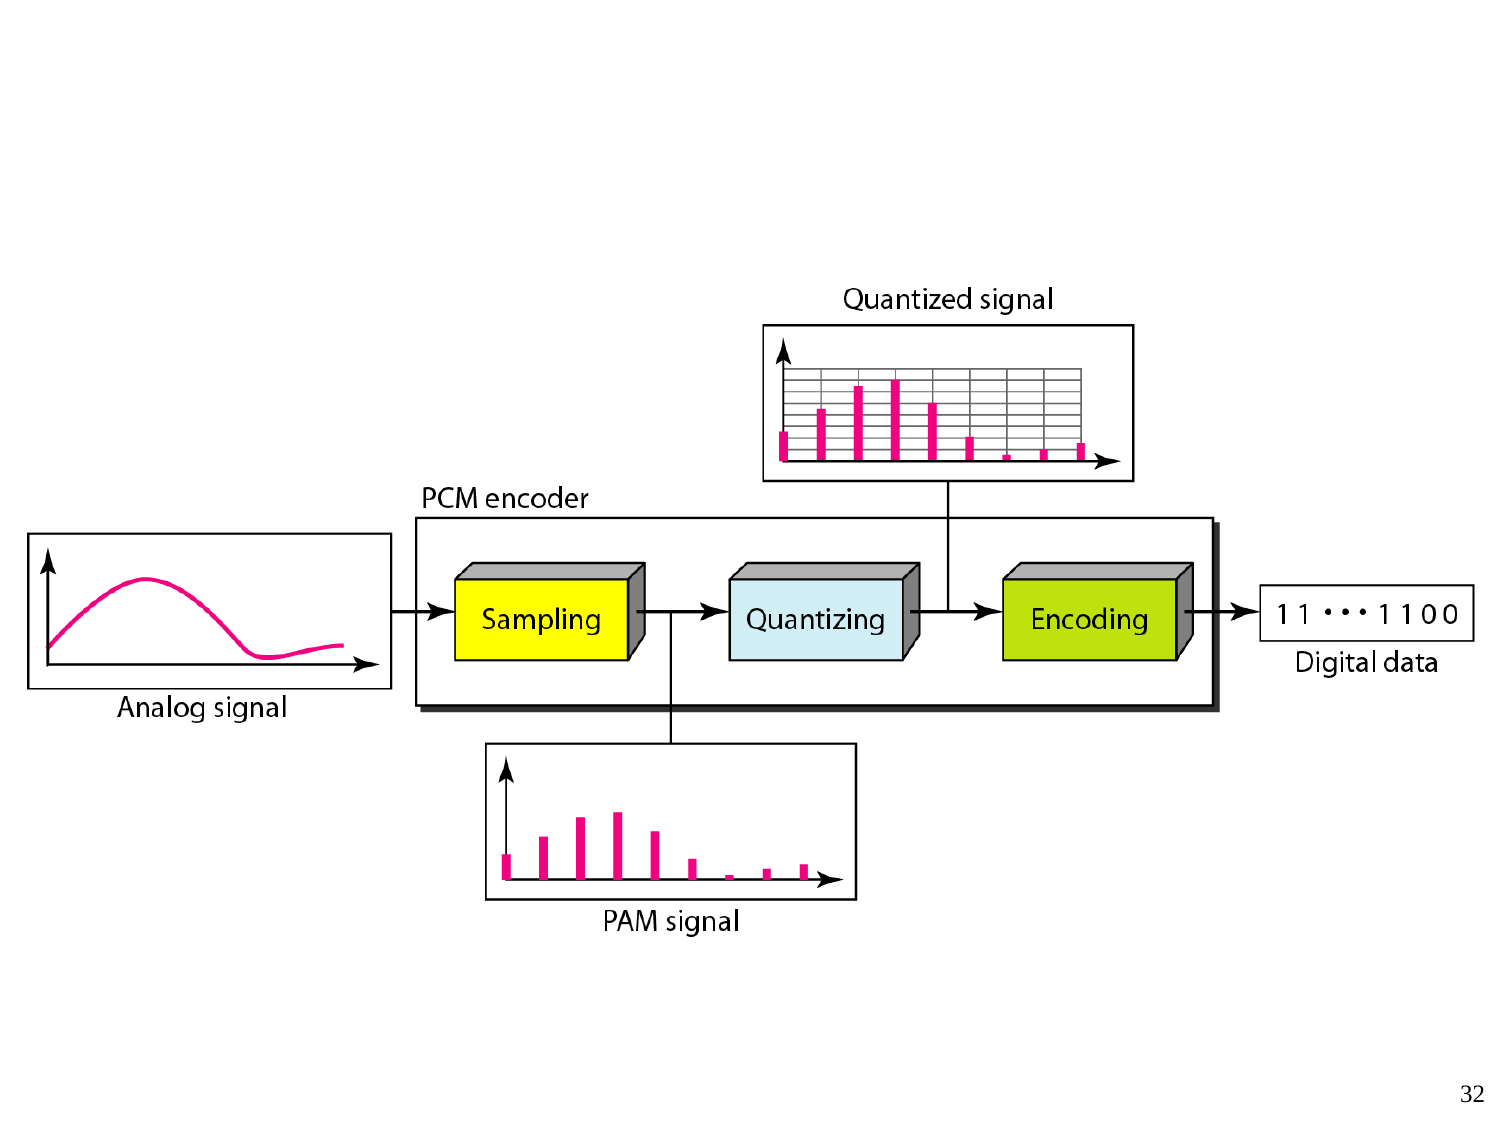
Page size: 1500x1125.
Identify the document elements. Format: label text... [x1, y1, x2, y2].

slide_number 32 [1186, 1069, 1500, 1125]
picture [27, 283, 1476, 938]
